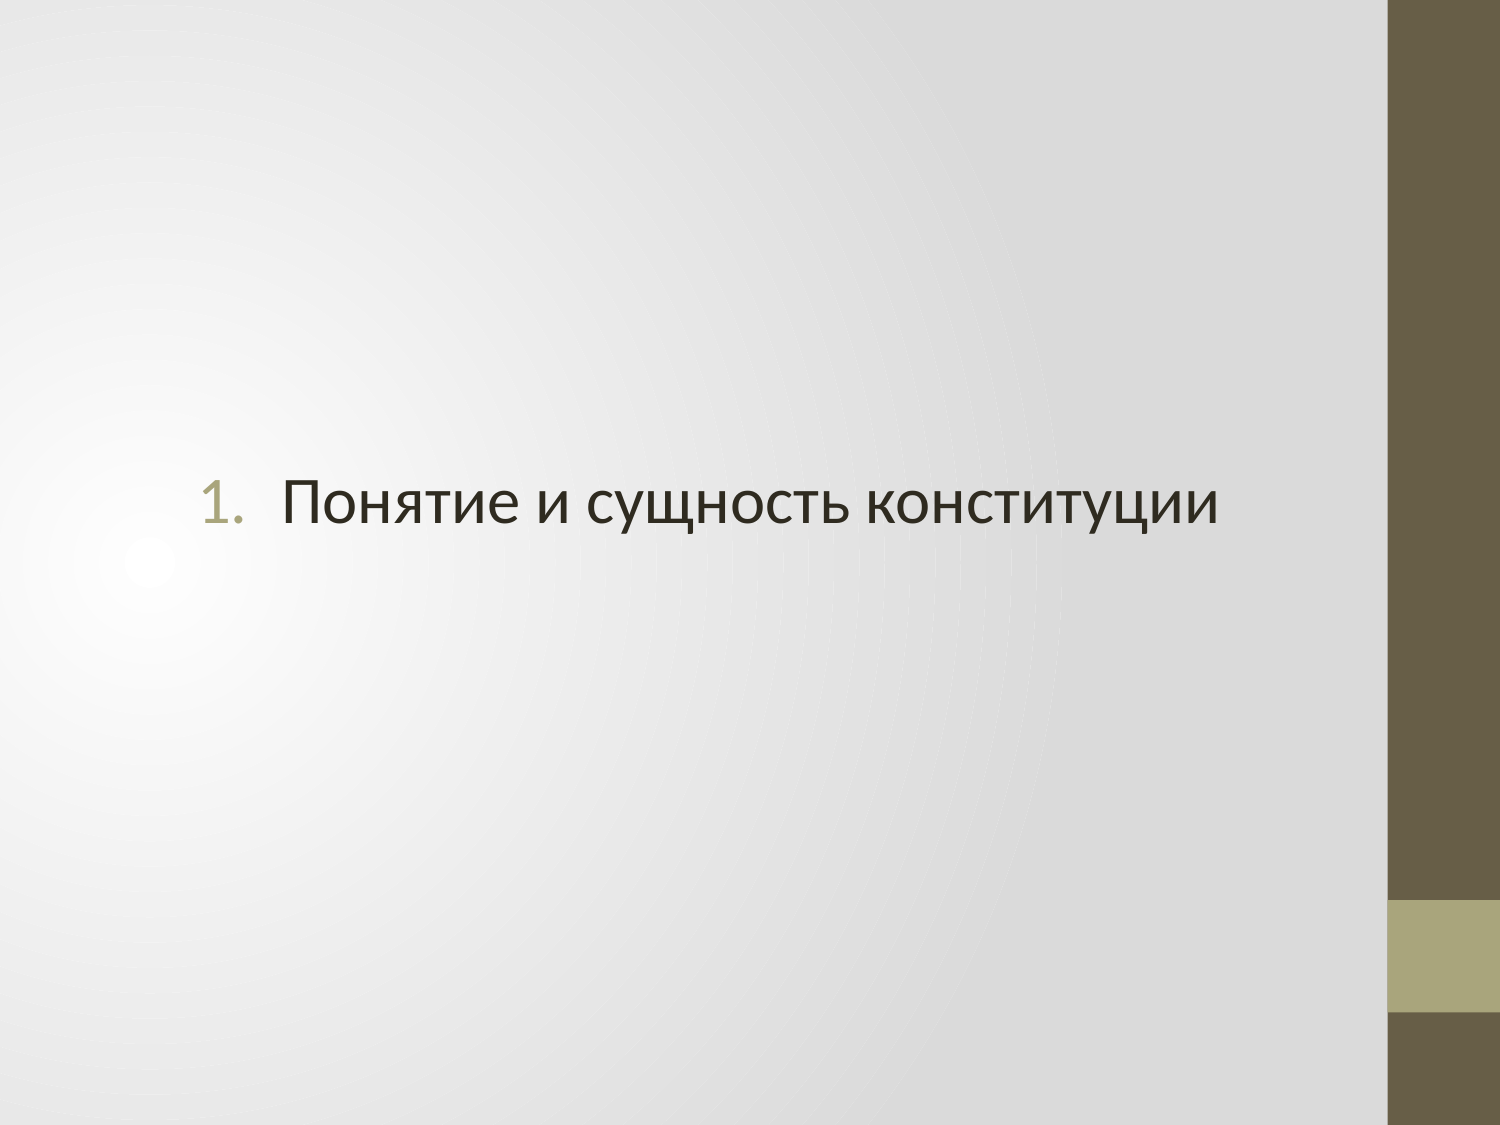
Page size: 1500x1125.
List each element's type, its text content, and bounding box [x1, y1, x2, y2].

list Понятие и сущность конституции [75, 262, 1325, 1050]
